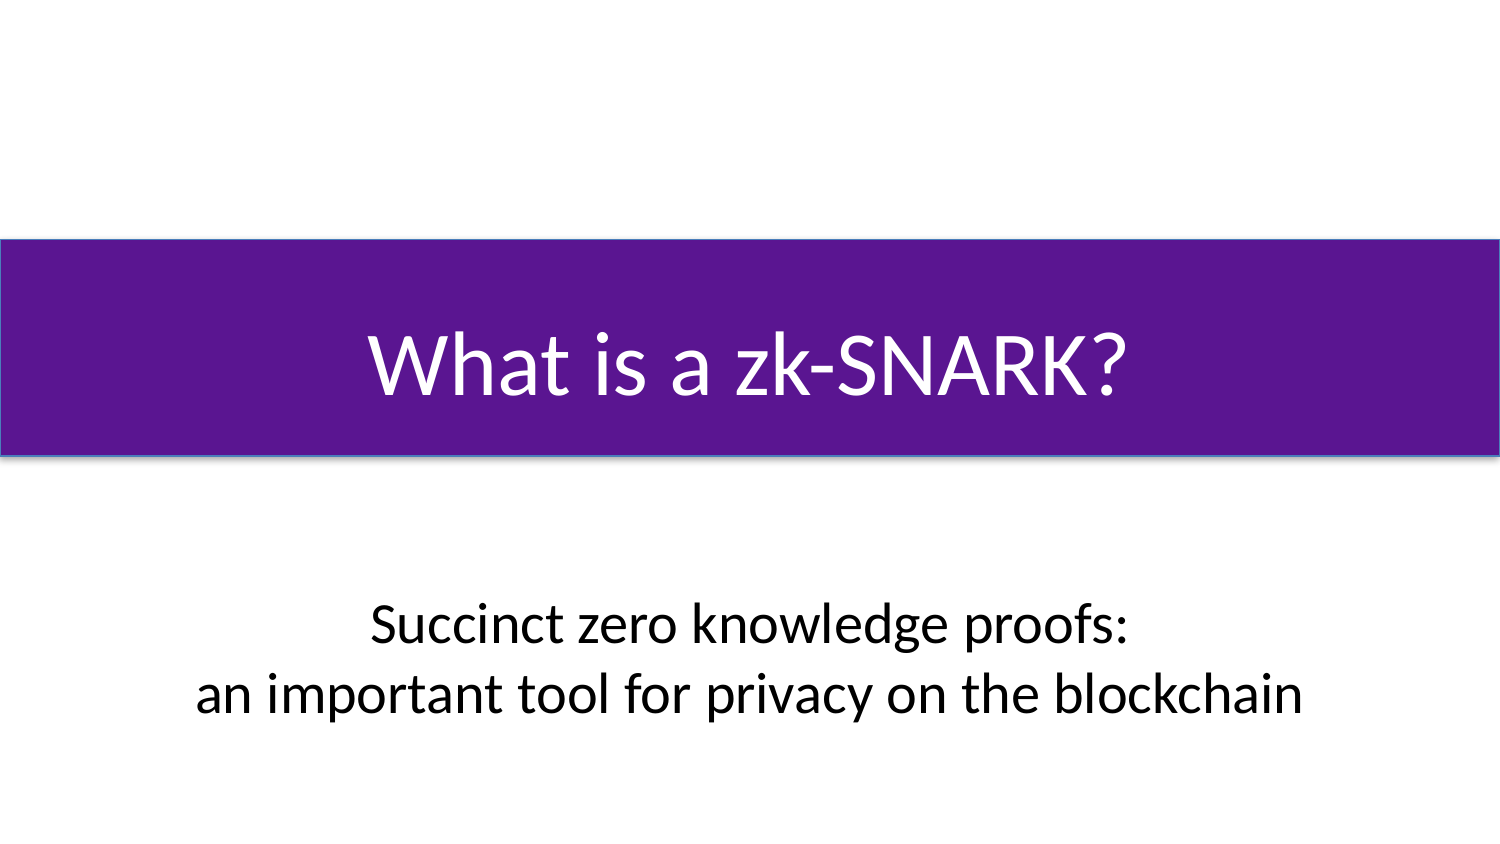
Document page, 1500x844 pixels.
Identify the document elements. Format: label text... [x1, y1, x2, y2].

subtitle Succinct zero knowledge proofs: an important tool for privacy on the blockchain [93, 577, 1407, 794]
title What is a zk-SNARK? [112, 296, 1388, 411]
